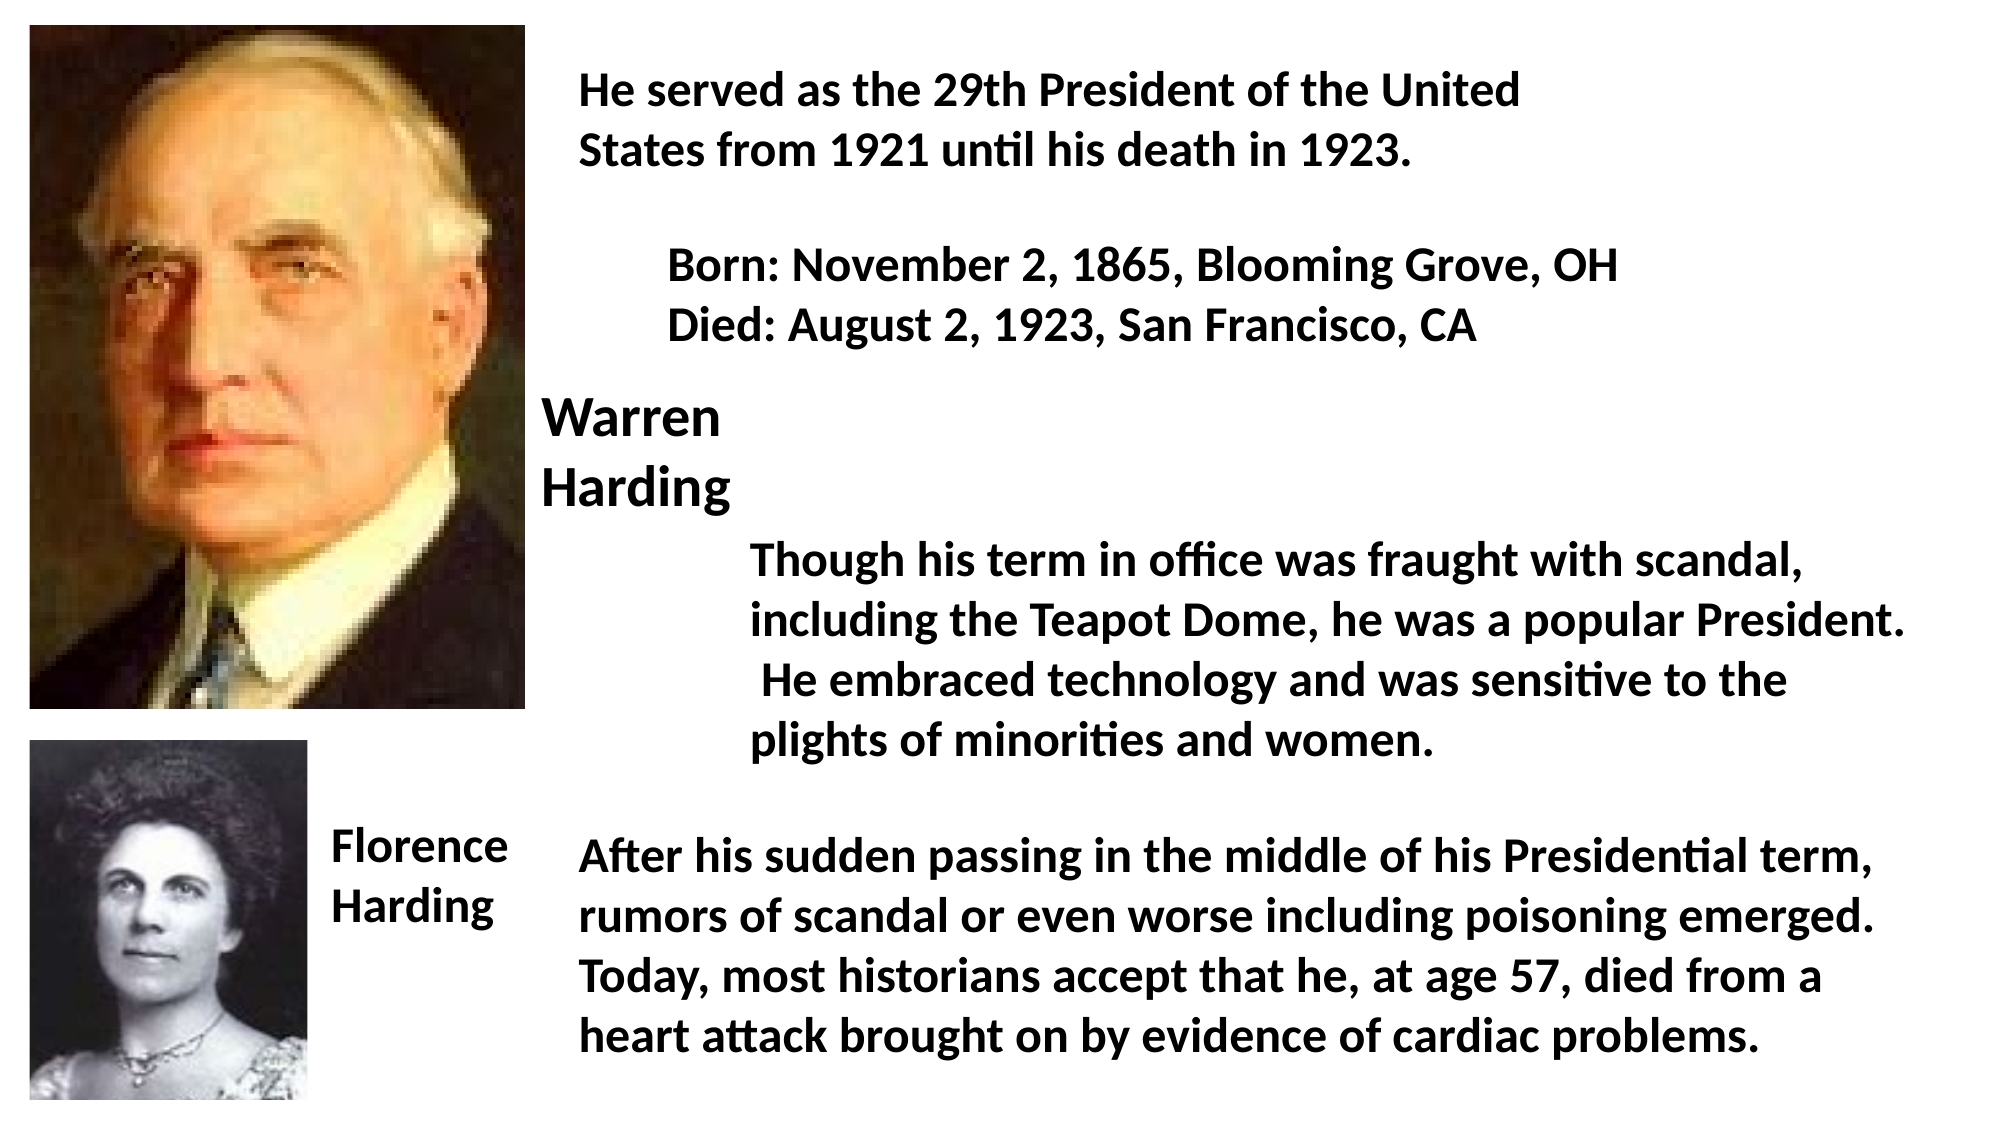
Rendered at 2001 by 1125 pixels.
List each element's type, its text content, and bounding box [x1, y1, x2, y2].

picture [29, 740, 308, 1100]
text_box Warren Harding [526, 371, 746, 526]
text_box Born: November 2, 1865, Blooming Grove, OH Died: August 2, 1923, San Francisco, CA [652, 224, 1653, 359]
text_box He served as the 29th President of the United States from 1921 until his death in 1923. [563, 49, 1564, 184]
text_box After his sudden passing in the middle of his Presidential term, rumors of scandal or even worse including poisoning emerged. Today, most historians accept that he, at age 57, died from a heart attack brought on by evidence of cardiac problems. [563, 815, 1939, 1071]
picture [29, 25, 525, 709]
text_box Though his term in office was fraught with scandal, including the Teapot Dome, he was a popular President. He embraced technology and was sensitive to the plights of minorities and women. [735, 519, 1926, 774]
text_box Florence Harding [316, 804, 524, 940]
